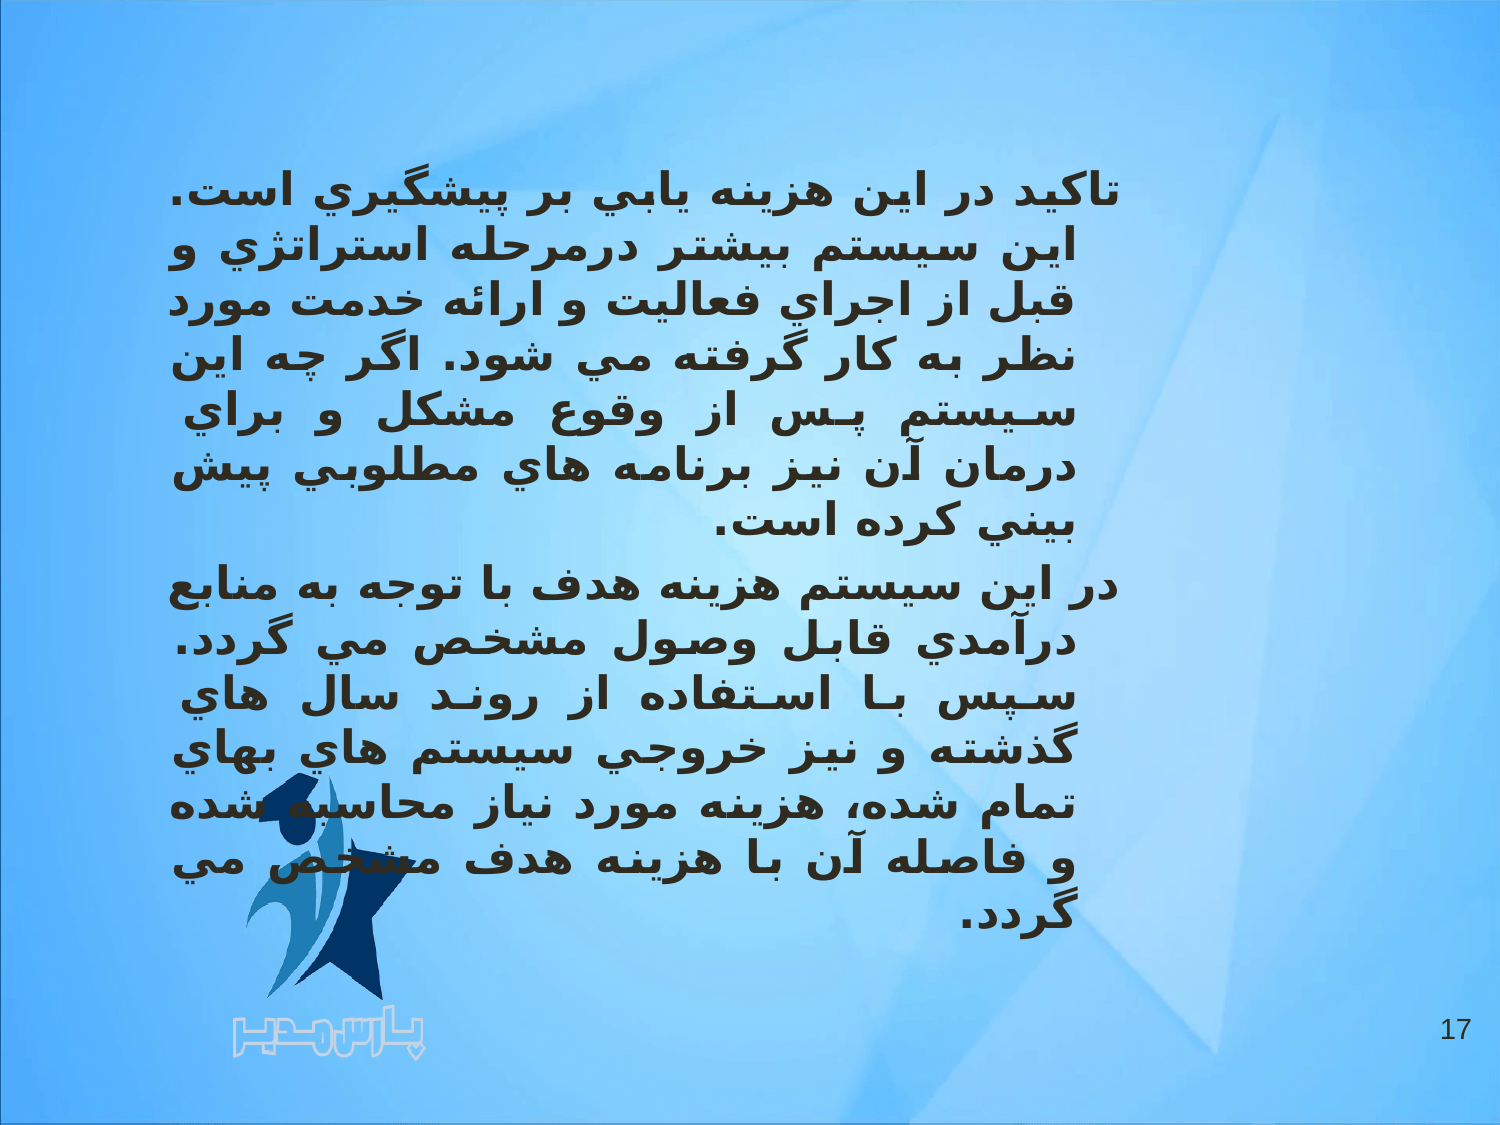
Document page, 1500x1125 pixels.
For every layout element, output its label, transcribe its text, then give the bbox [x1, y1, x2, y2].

list تاكيد در اين هزينه يابي بر پيشگيري است. اين سيستم بيشتر درمرحله استراتژي و قبل از اجراي فعاليت و ارائه خدمت مورد نظر به كار گرفته مي شود. اگر چه اين سيستم پس از وقوع مشكل و براي درمان آن نيز برنامه هاي مطلوبي پيش بيني كرده است. در اين سيستم هزينه هدف با توجه به منابع درآمدي قابل وصول مشخص مي گردد. سپس با استفاده از روند سال هاي گذشته و نيز خروجي سيستم هاي بهاي تمام شده، هزينه مورد نياز محاسبه شده و فاصله آن با هزينه هدف مشخص مي گردد. [152, 152, 1137, 1017]
slide_number 17 [1425, 1002, 1500, 1063]
picture [0, 0, 1500, 1125]
